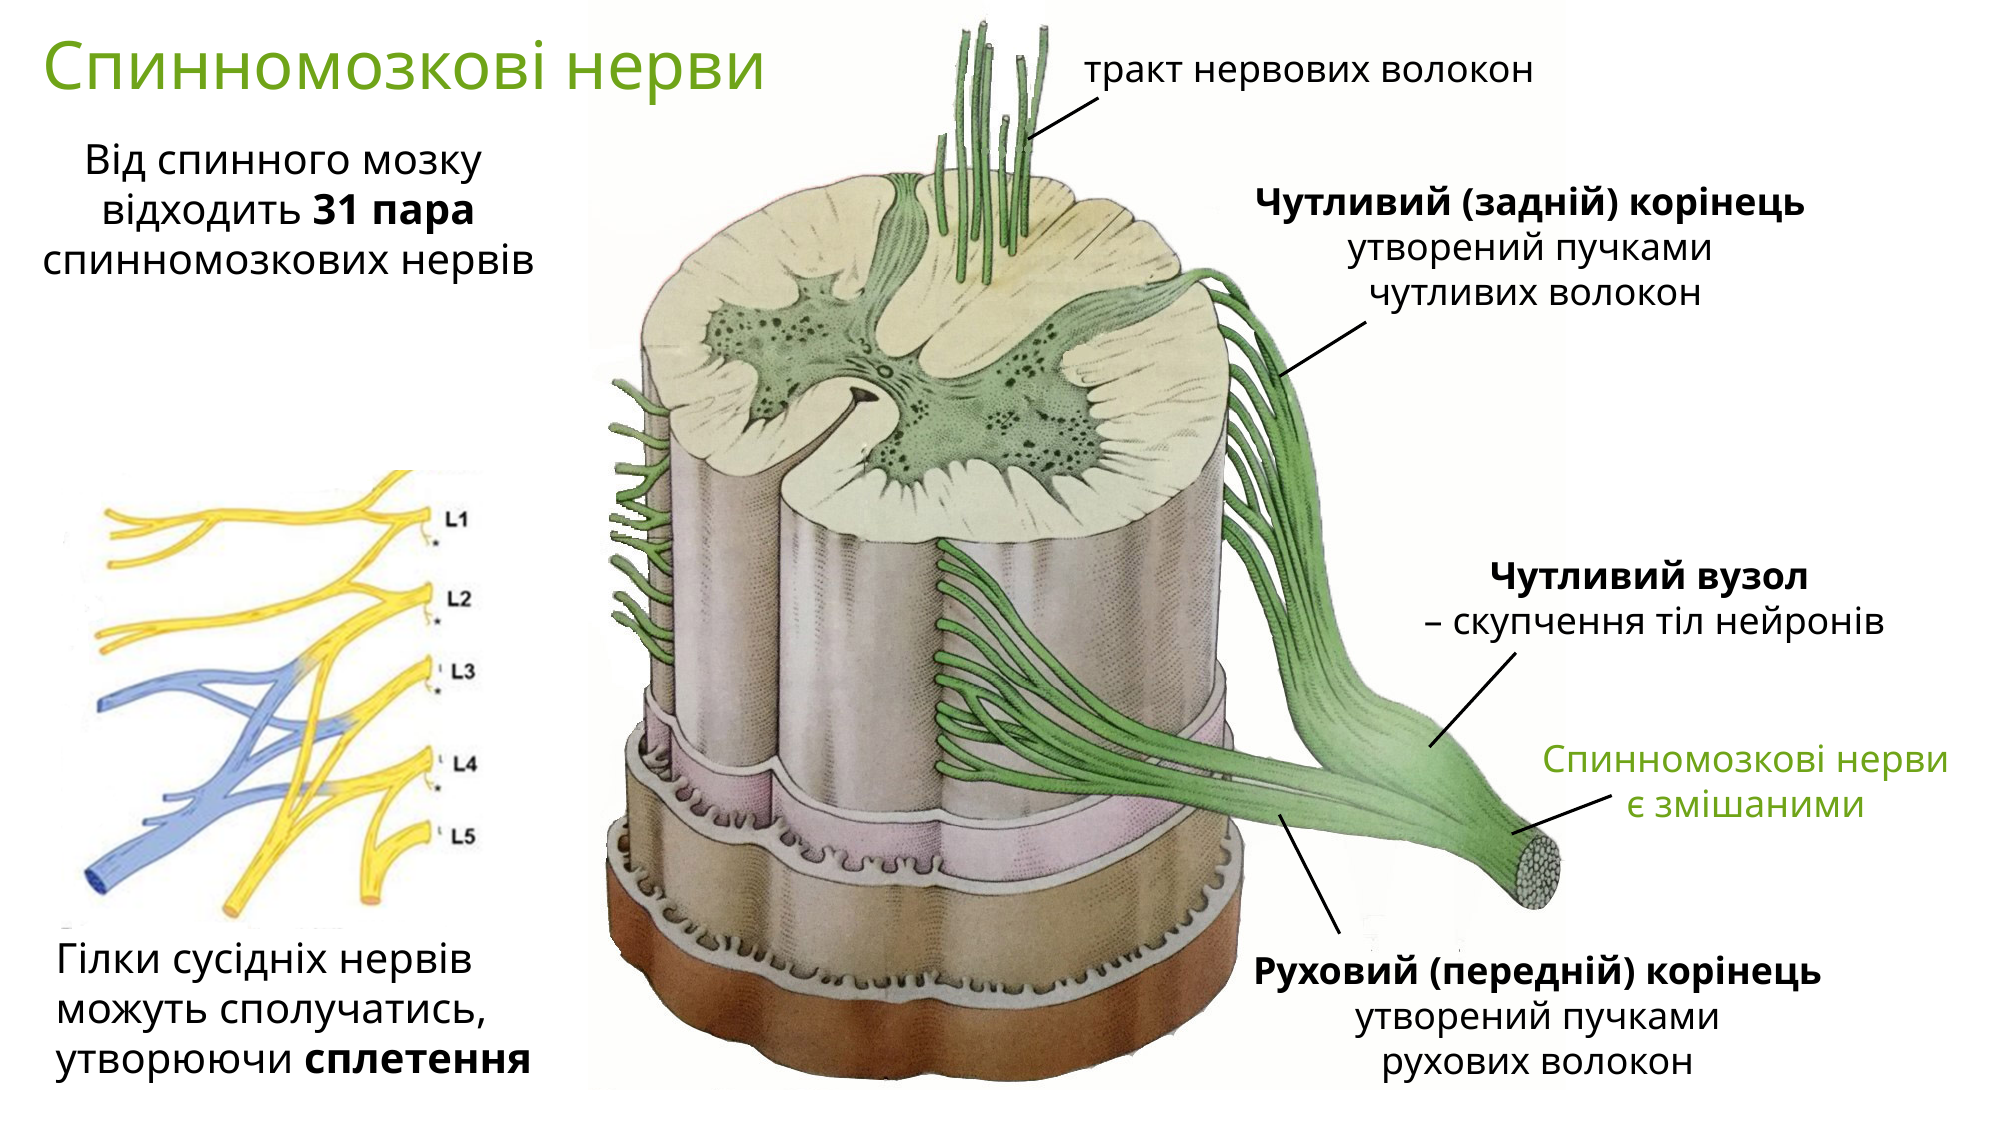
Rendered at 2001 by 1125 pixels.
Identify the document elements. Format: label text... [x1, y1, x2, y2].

text_box Спинномозкові нерви є змішаними [1566, 727, 1965, 833]
text_box Гілки сусідніх нервів можуть сполучатись, утворюючи сплетення [40, 924, 548, 1090]
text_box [1279, 322, 1367, 377]
text_box Чутливий (задній) корінець утворений пучками чутливих волокон [1566, 170, 1831, 321]
picture [61, 470, 490, 929]
title Спинномозкові нерви [0, 0, 587, 136]
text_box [1027, 97, 1099, 140]
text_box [1429, 652, 1516, 747]
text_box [1511, 795, 1612, 834]
text_box Руховий (передній) корінець утворений пучками рухових волокон [1566, 940, 1838, 1090]
text_box Чутливий вузол – скупчення тіл нейронів [1566, 544, 1900, 650]
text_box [1279, 814, 1340, 934]
text_box Від спинного мозку відходить 31 пара спинномозкових нервів [27, 125, 550, 291]
picture [587, 0, 1566, 1090]
